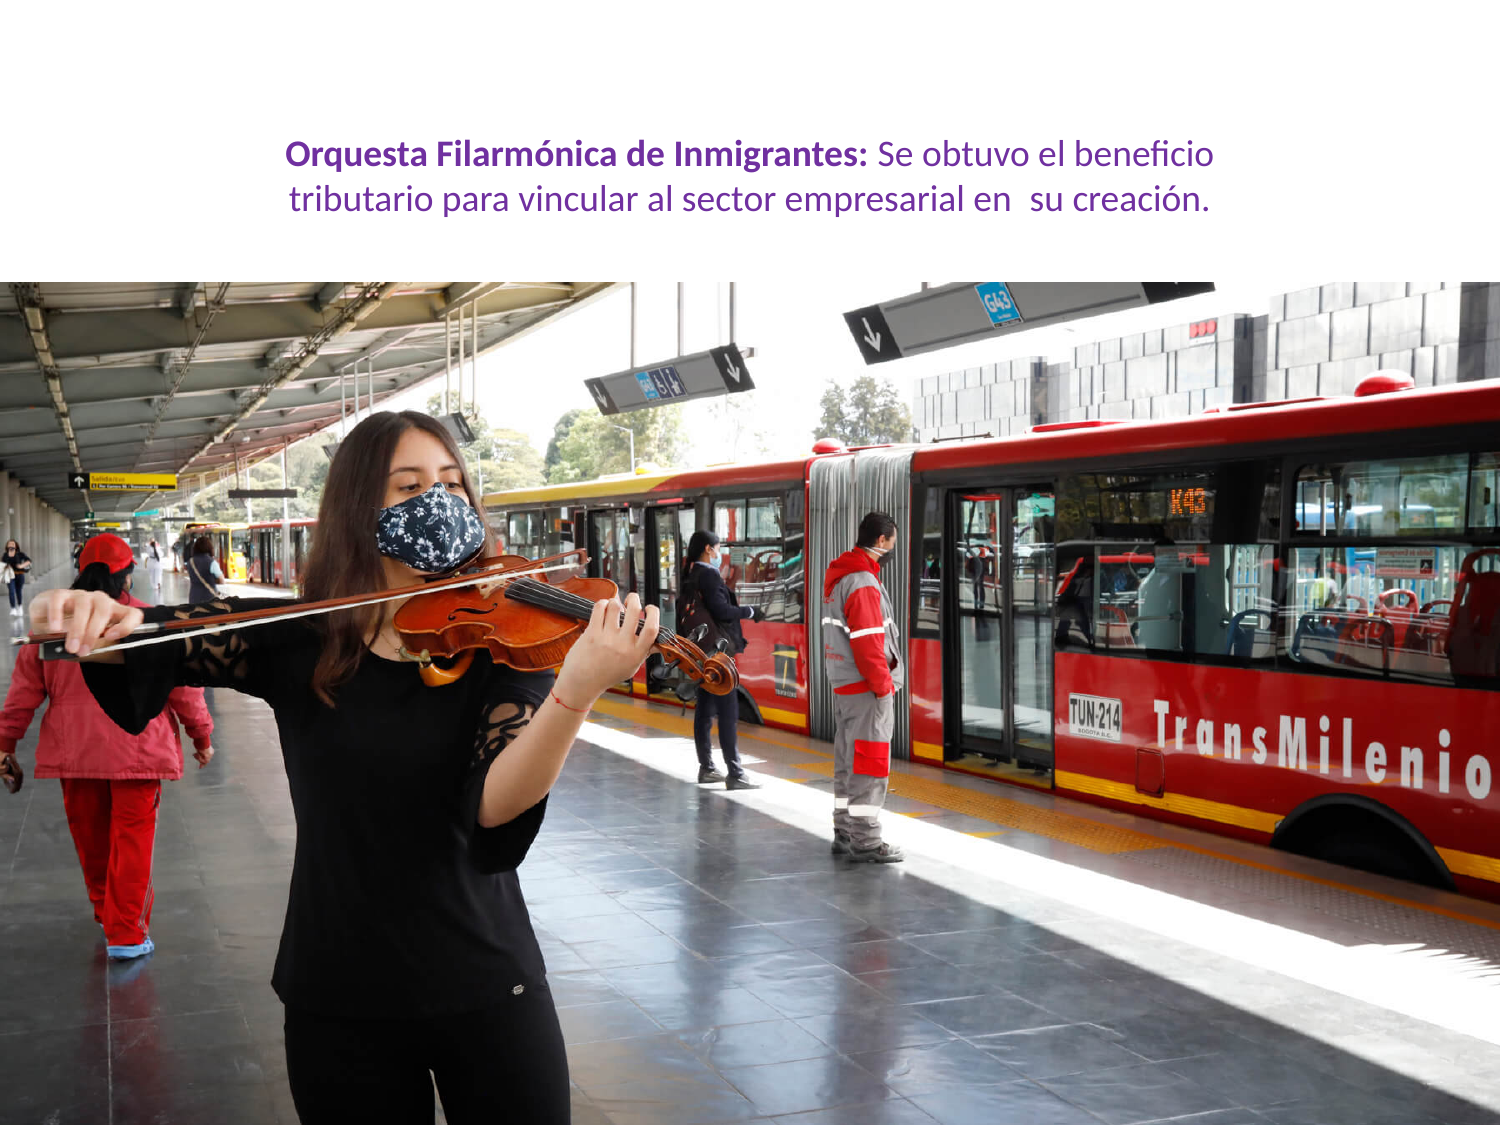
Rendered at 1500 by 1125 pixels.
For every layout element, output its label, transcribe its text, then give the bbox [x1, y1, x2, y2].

text_box Orquesta Filarmónica de Inmigrantes: Se obtuvo el beneficio tributario para vincular al sector empresarial en su creación. [212, 121, 1288, 226]
picture [0, 0, 1500, 1125]
